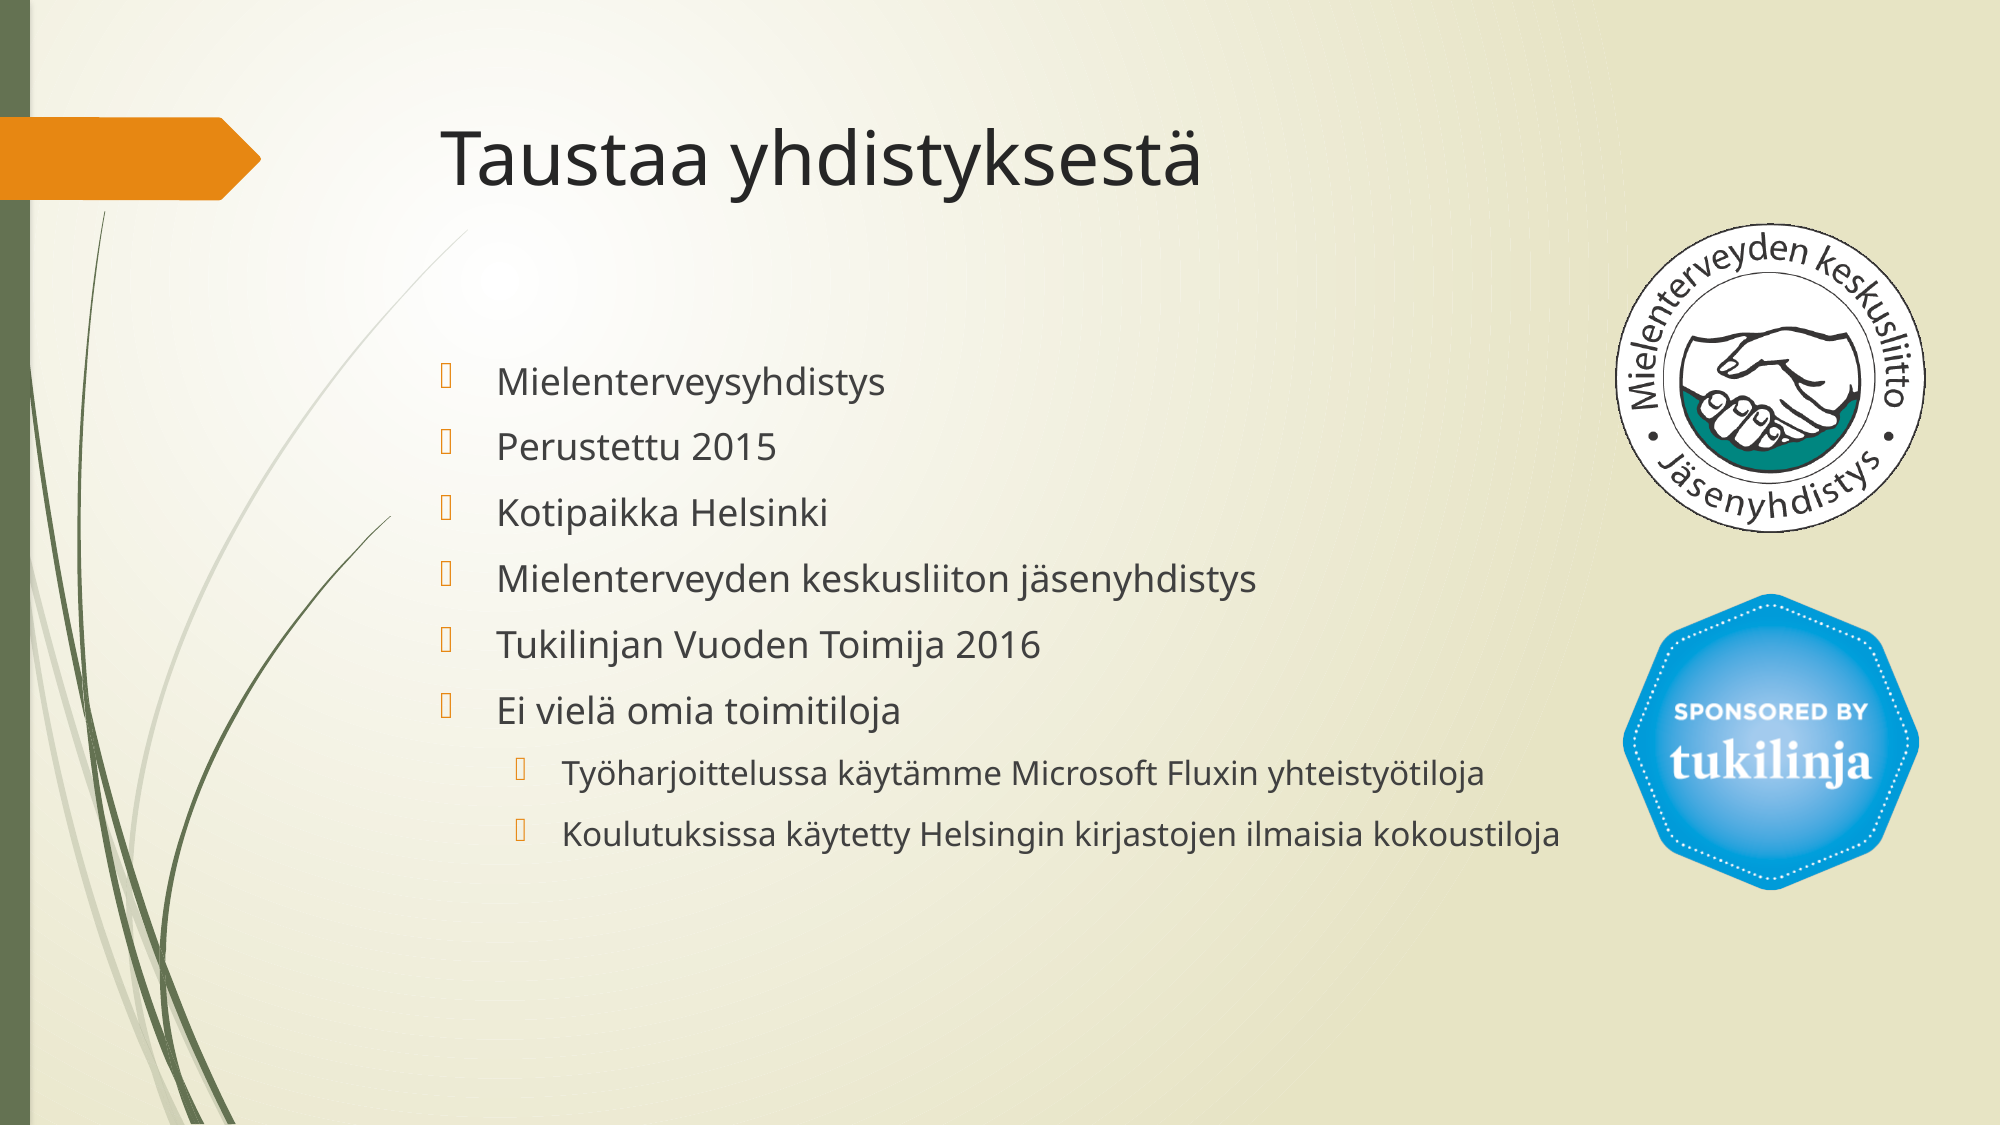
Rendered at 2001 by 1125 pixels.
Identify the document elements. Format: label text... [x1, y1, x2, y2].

picture [1588, 207, 1954, 565]
list Mielenterveysyhdistys Perustettu 2015 Kotipaikka Helsinki Mielenterveyden keskusliiton jäsenyhdistys Tukilinjan Vuoden Toimija 2016 Ei vielä omia toimitiloja Työharjoittelussa käytämme Microsoft Fluxin yhteistyötiloja Koulutuksissa käytetty Helsingin kirjastojen ilmaisia kokoustiloja [424, 350, 1888, 970]
picture [1622, 593, 1766, 737]
picture [1776, 593, 1920, 736]
title Taustaa yhdistyksestä [425, 102, 1888, 313]
picture [1622, 747, 1920, 892]
picture [1658, 629, 1885, 856]
